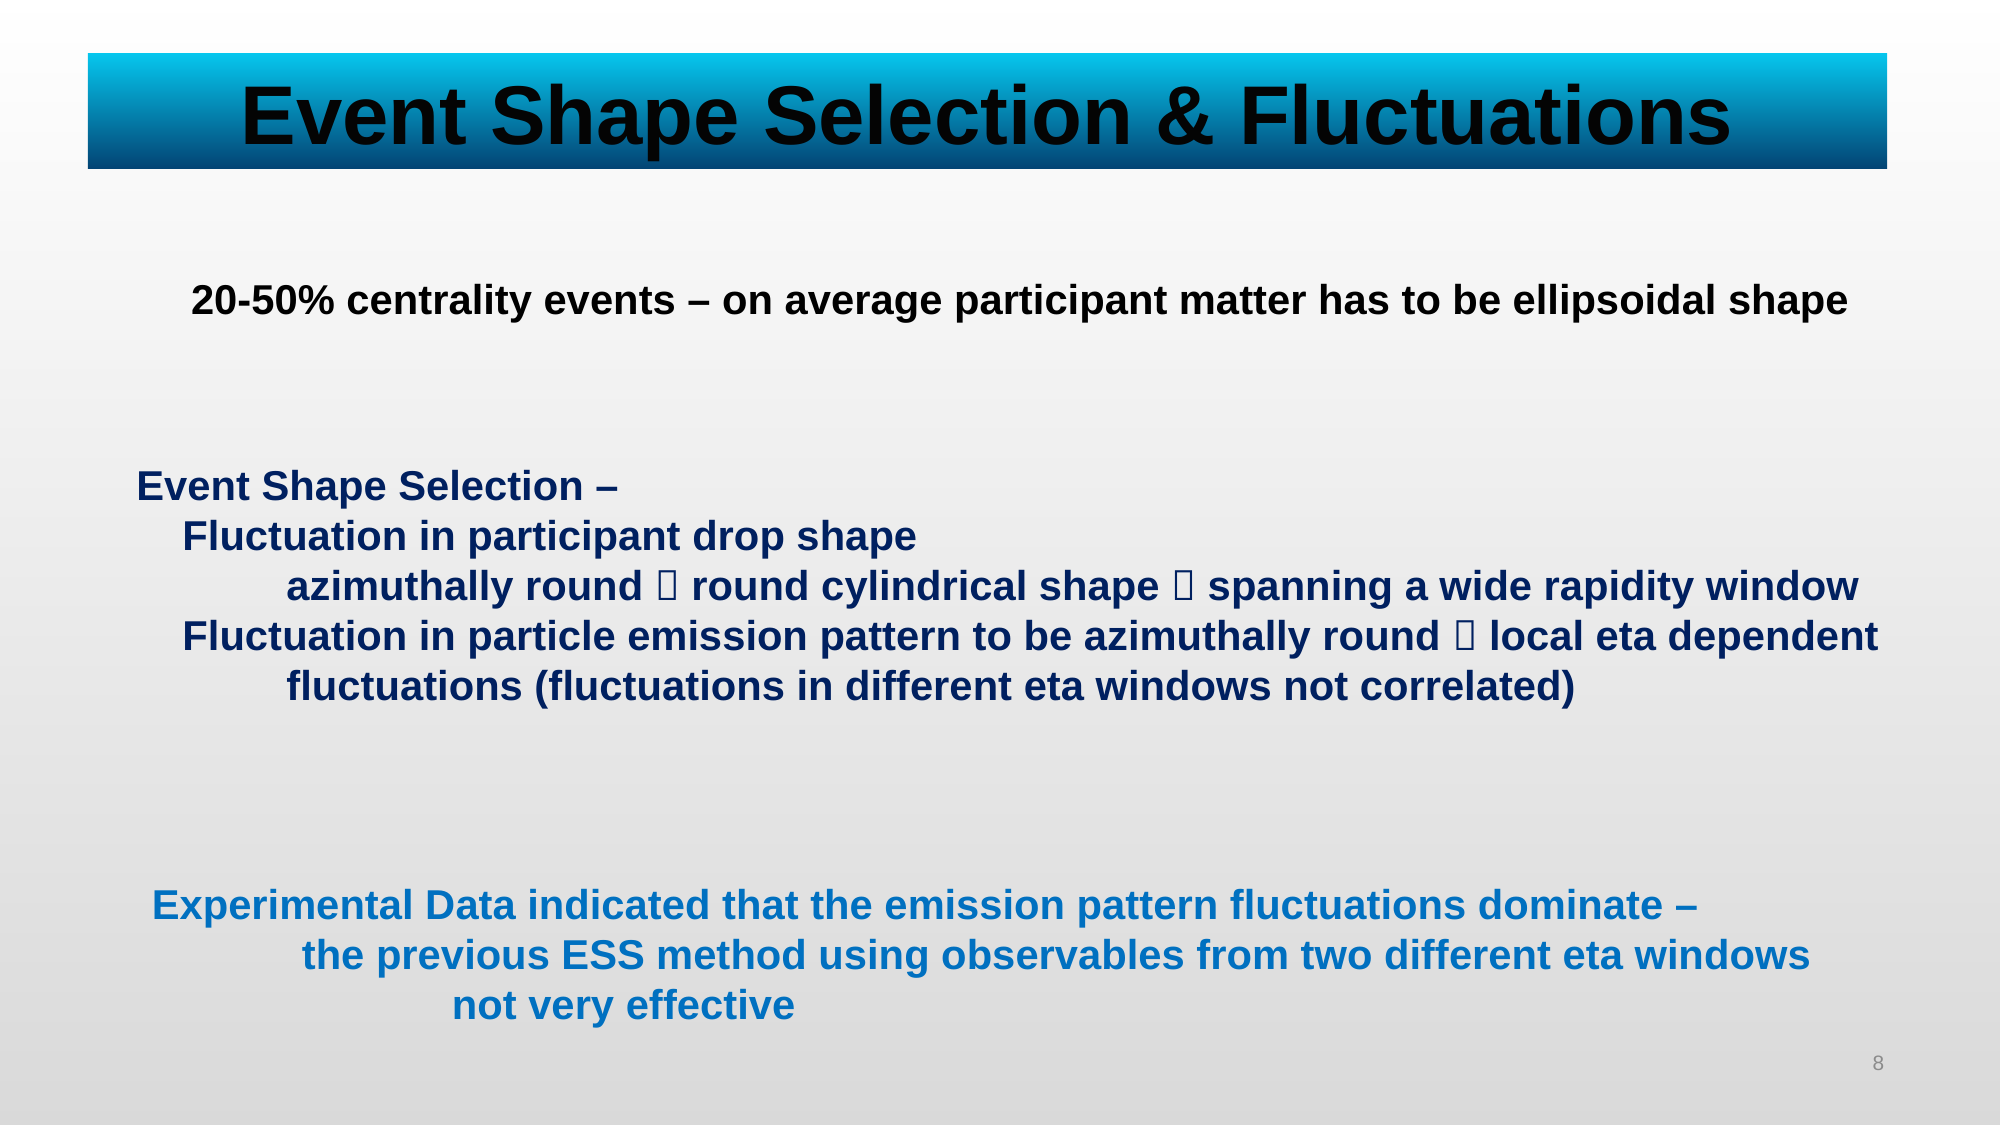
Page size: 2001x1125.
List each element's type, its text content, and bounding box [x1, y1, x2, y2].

text_box Event Shape Selection – Fluctuation in participant drop shape azimuthally round  round cylindrical shape  spanning a wide rapidity window Fluctuation in particle emission pattern to be azimuthally round  local eta dependent fluctuations (fluctuations in different eta windows not correlated) [121, 451, 1921, 717]
text_box Experimental Data indicated that the emission pattern fluctuations dominate – the previous ESS method using observables from two different eta windows not very effective [137, 870, 1838, 1086]
text_box 20-50% centrality events – on average participant matter has to be ellipsoidal shape [176, 265, 1865, 331]
slide_number 8 [1456, 1035, 1900, 1088]
text_box Event Shape Selection & Fluctuations [87, 53, 1888, 169]
